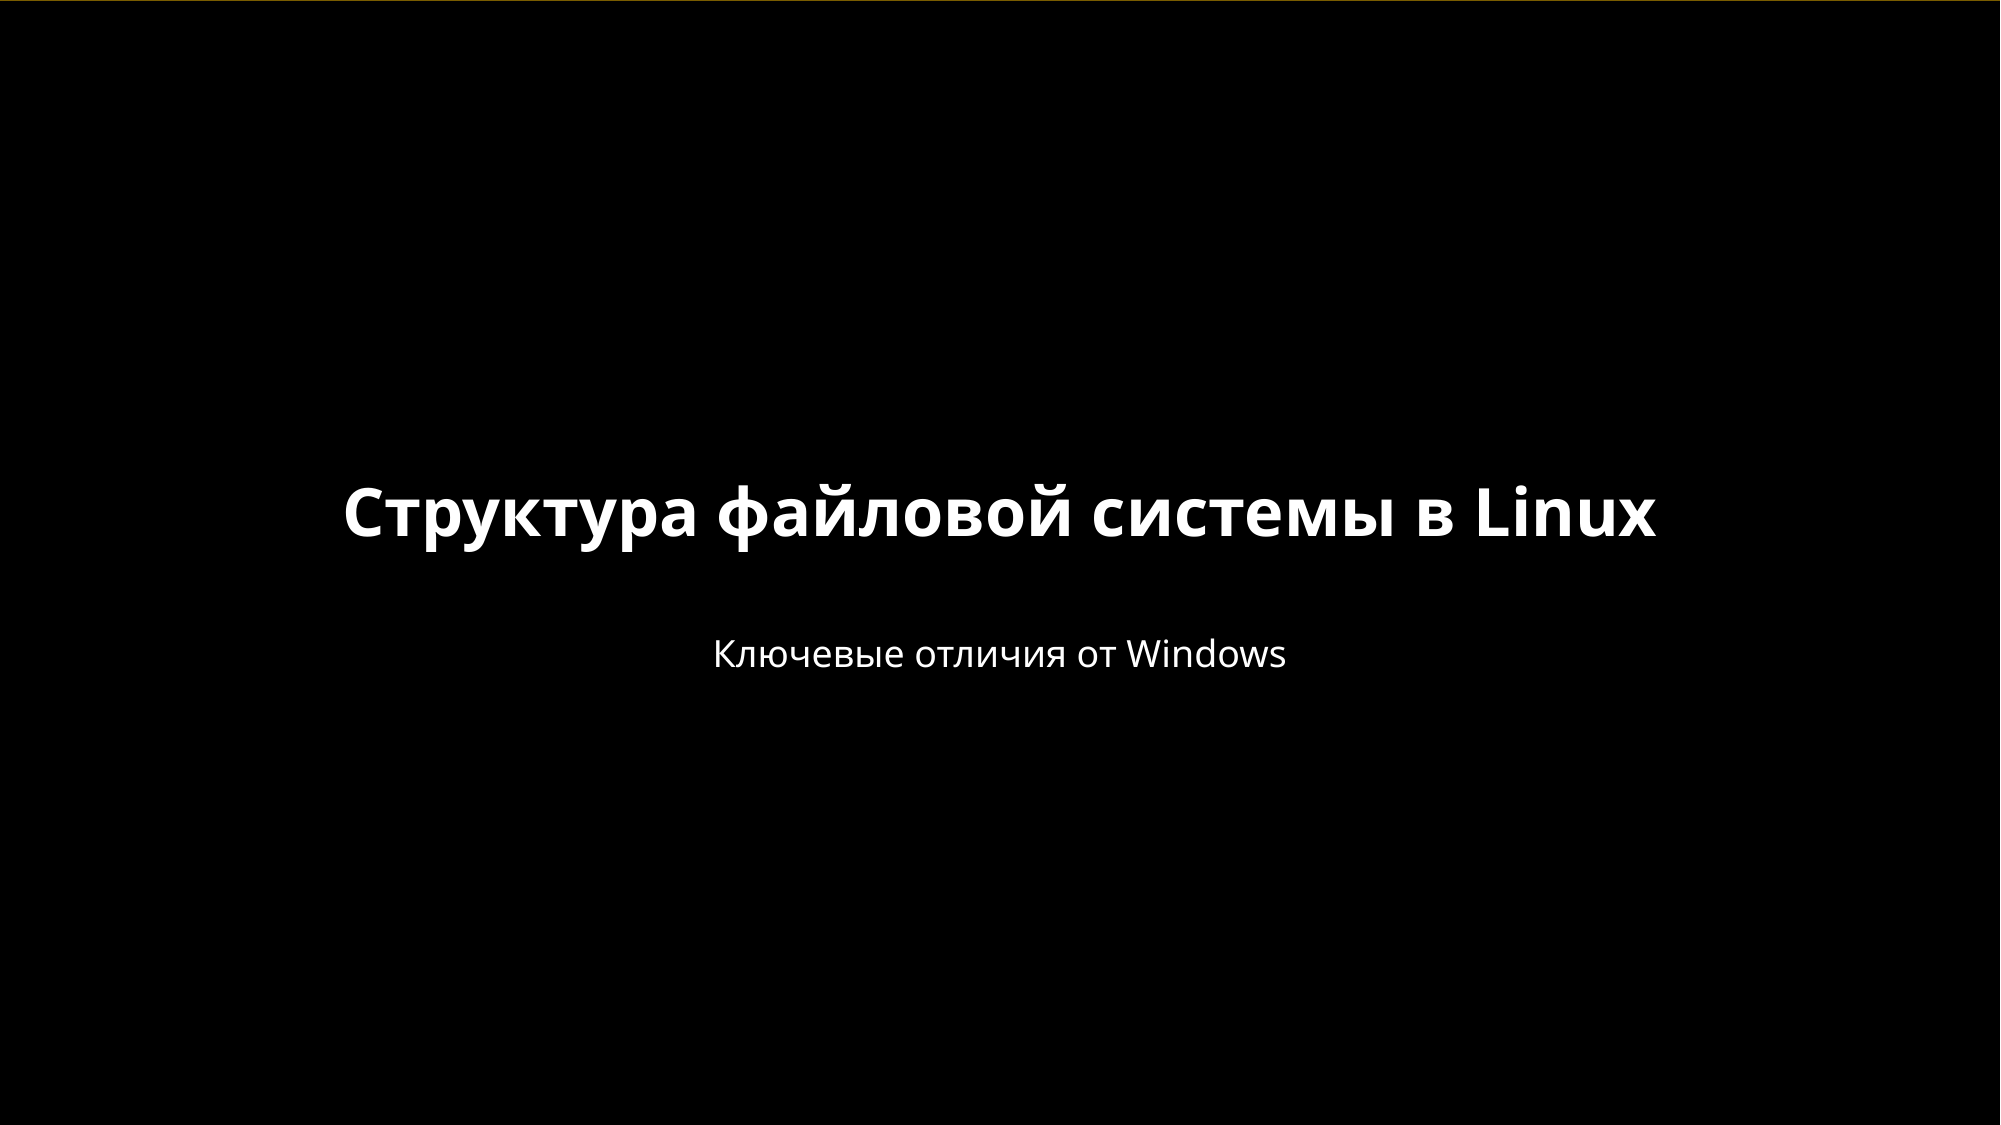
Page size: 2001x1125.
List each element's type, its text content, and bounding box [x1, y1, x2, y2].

text_box Структура файловой системы в Linux [0, 434, 2000, 585]
text_box Ключевые отличия от Windows [0, 614, 2000, 690]
